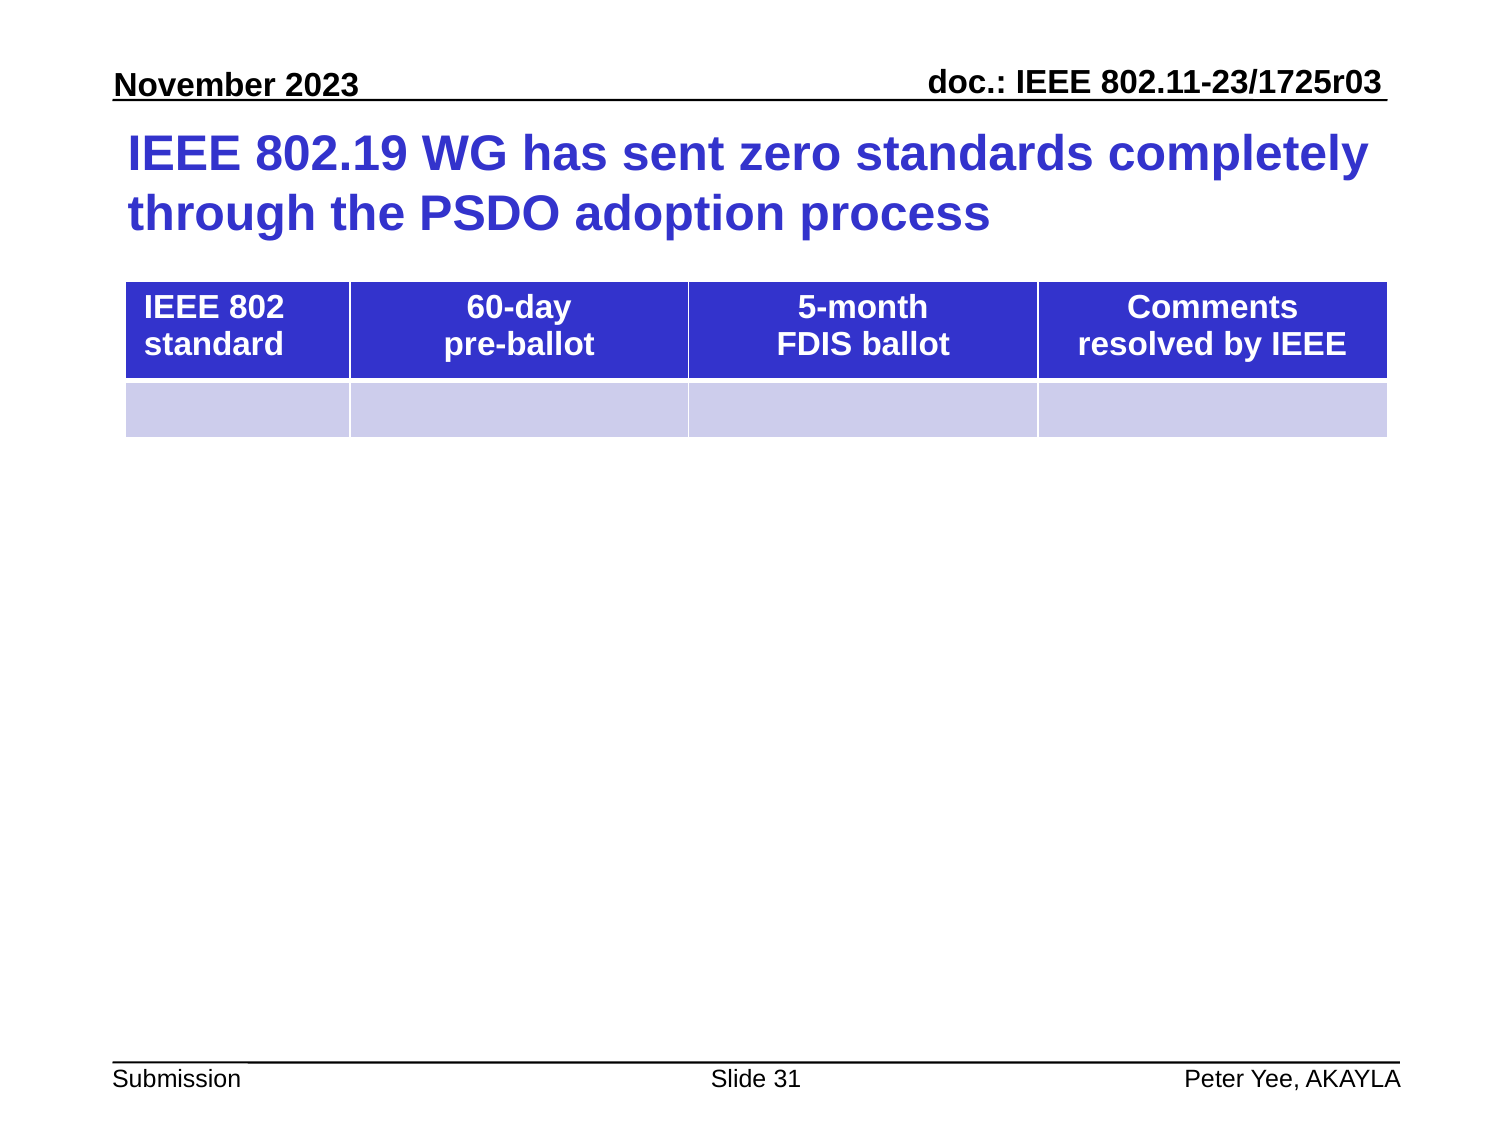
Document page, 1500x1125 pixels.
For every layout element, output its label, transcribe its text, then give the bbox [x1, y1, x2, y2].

table_header 5-month FDIS ballot [689, 282, 1037, 378]
table_cell [689, 383, 1037, 437]
table_header Comments resolved by IEEE [1039, 282, 1387, 378]
table_header 60-day pre-ballot [351, 282, 688, 378]
table_cell [1039, 383, 1387, 437]
title IEEE 802.19 WG has sent zero standards completely through the PSDO adoption process [112, 112, 1388, 288]
footer Peter Yee, AKAYLA [1183, 1061, 1402, 1093]
slide_number Slide 31 [709, 1061, 803, 1093]
table_cell [126, 383, 349, 437]
table_cell [351, 383, 688, 437]
table_header IEEE 802 standard [126, 282, 349, 378]
